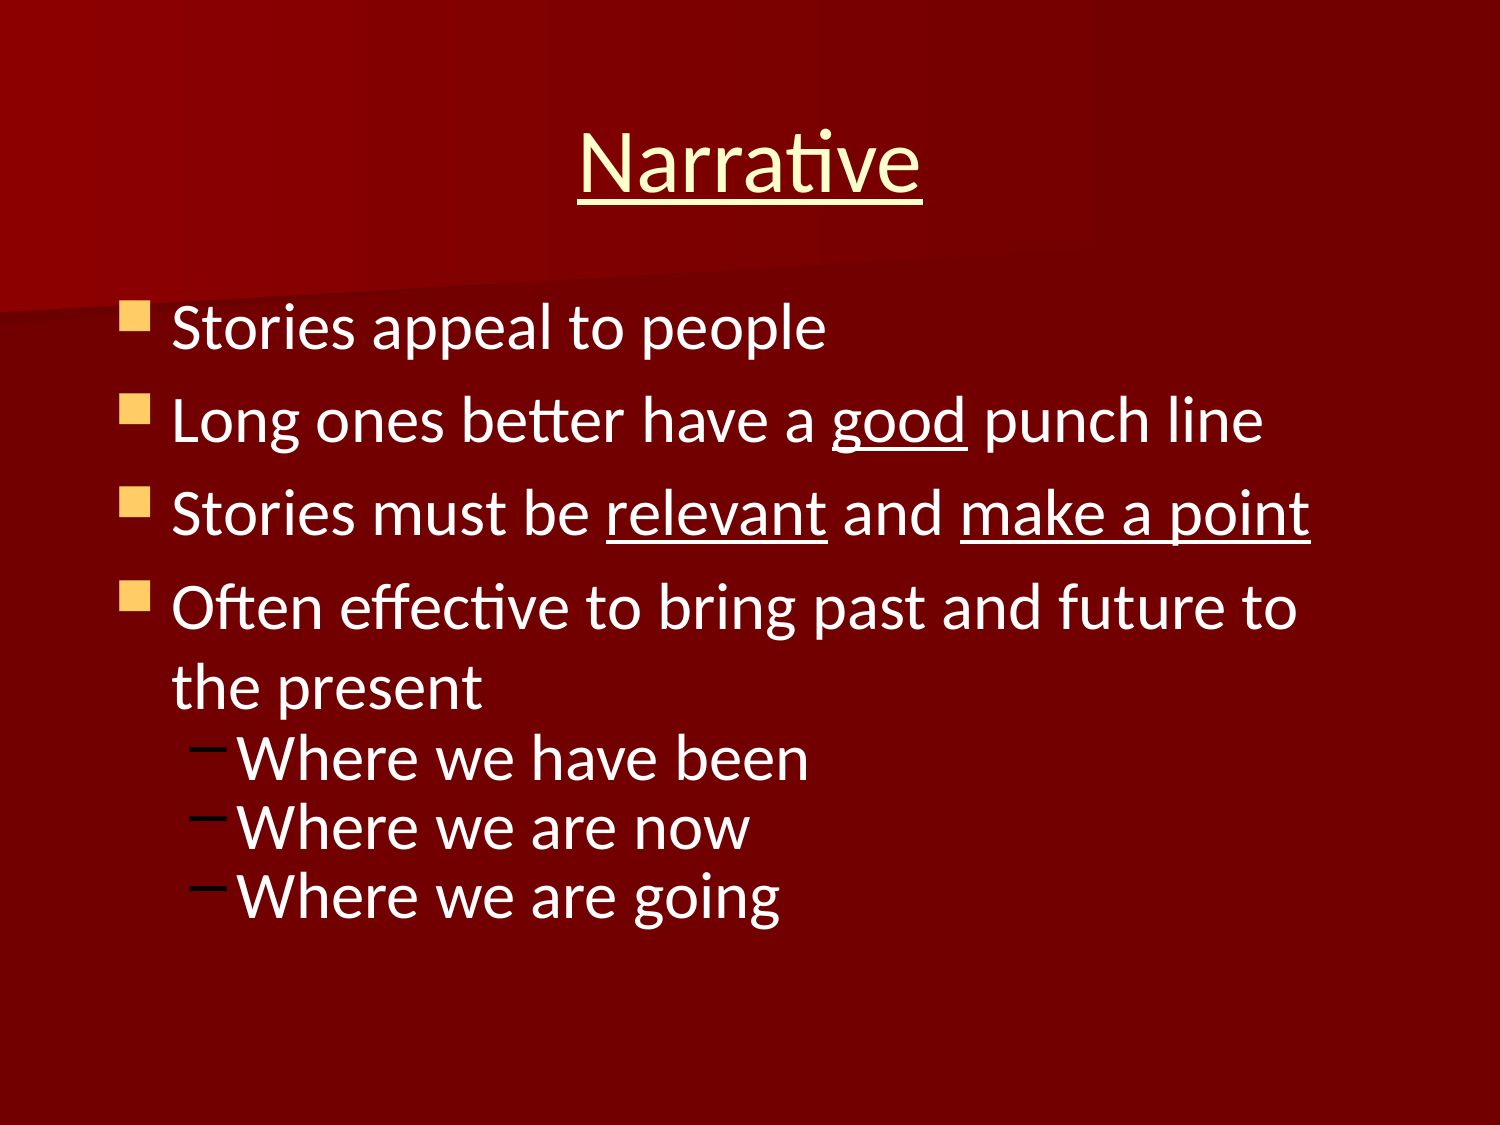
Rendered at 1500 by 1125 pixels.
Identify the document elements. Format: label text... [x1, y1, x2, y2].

list Stories appeal to people Long ones better have a good punch line Stories must be relevant and make a point Often effective to bring past and future to the present Where we have been Where we are now Where we are going [99, 275, 1375, 950]
title Narrative [112, 62, 1388, 250]
